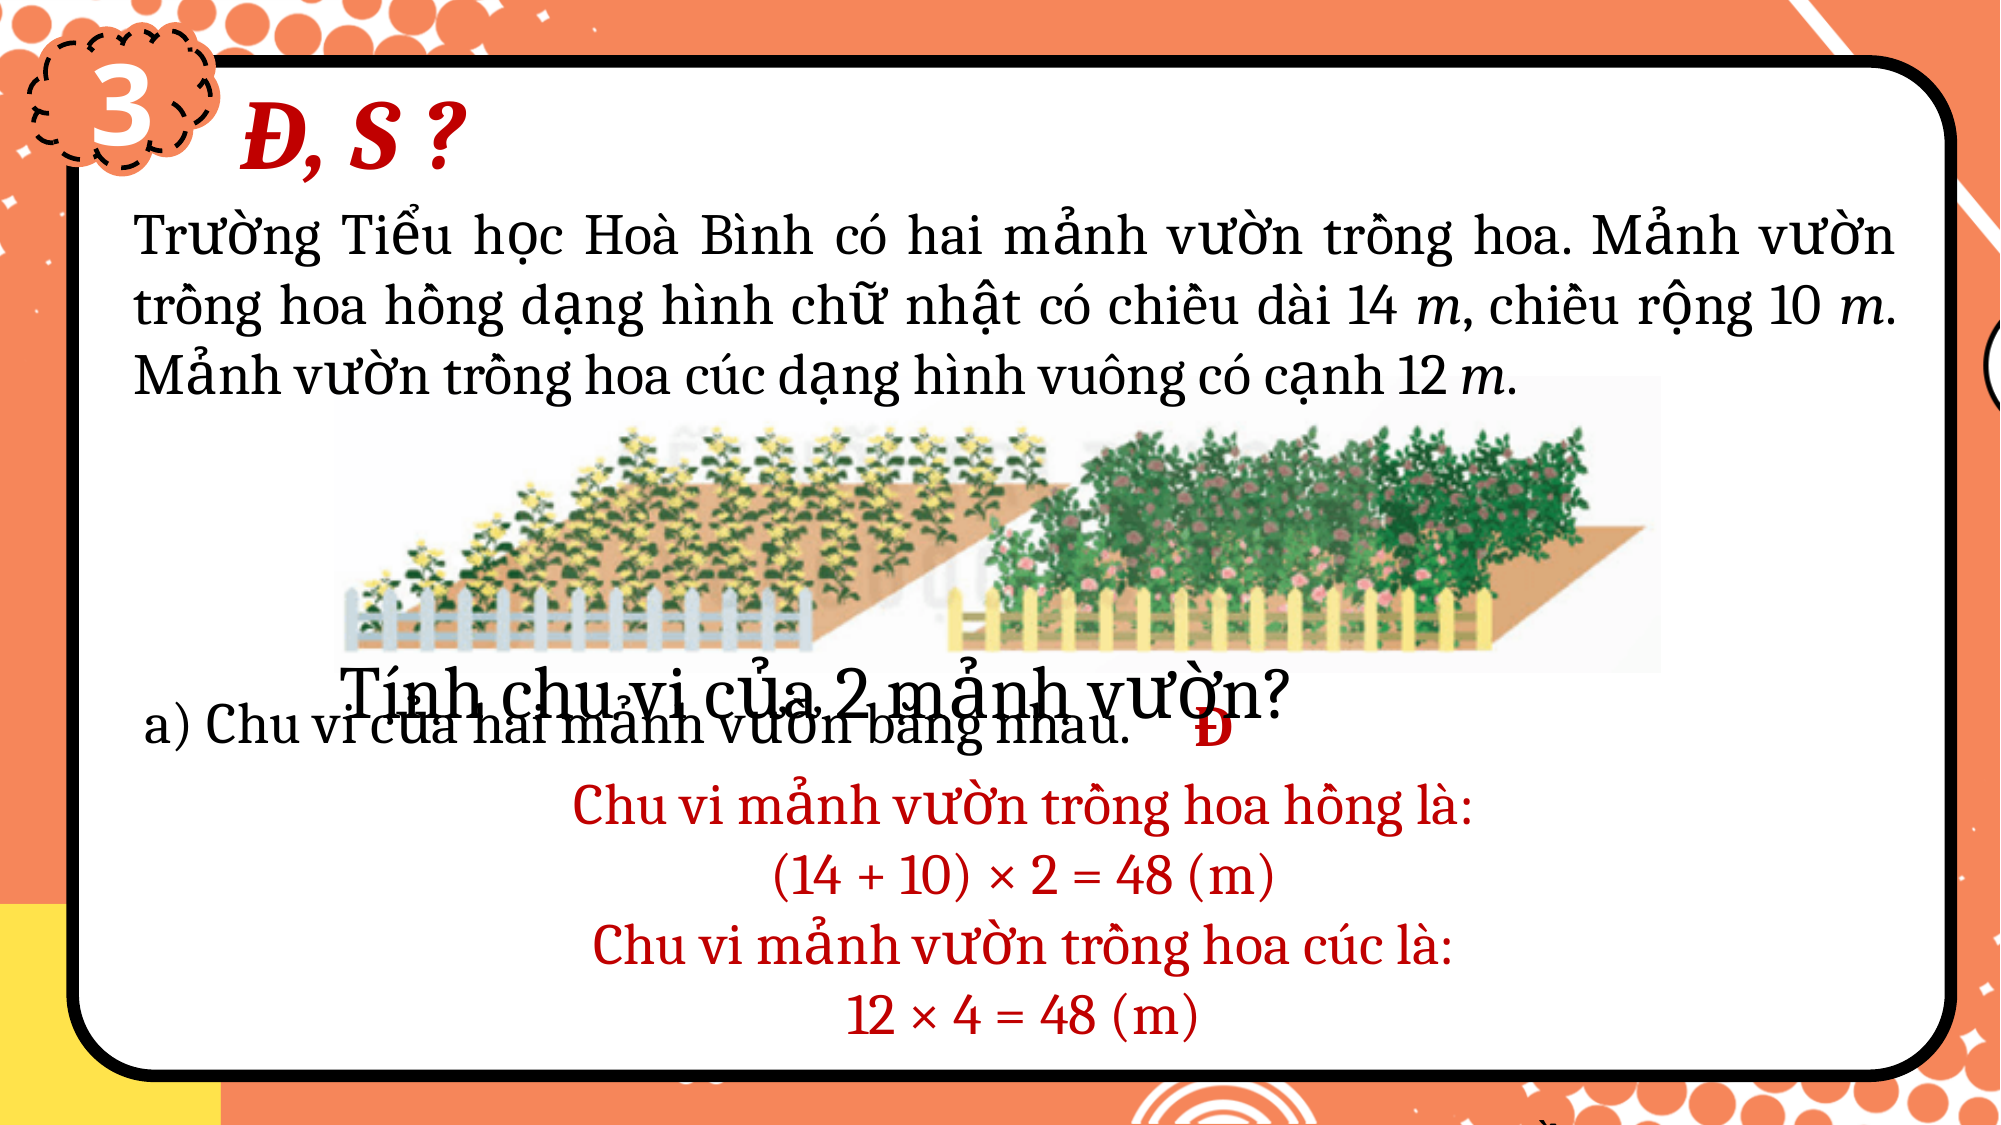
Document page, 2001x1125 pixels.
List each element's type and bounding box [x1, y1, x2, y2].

text_box [19, 21, 221, 177]
picture [0, 0, 2000, 1125]
